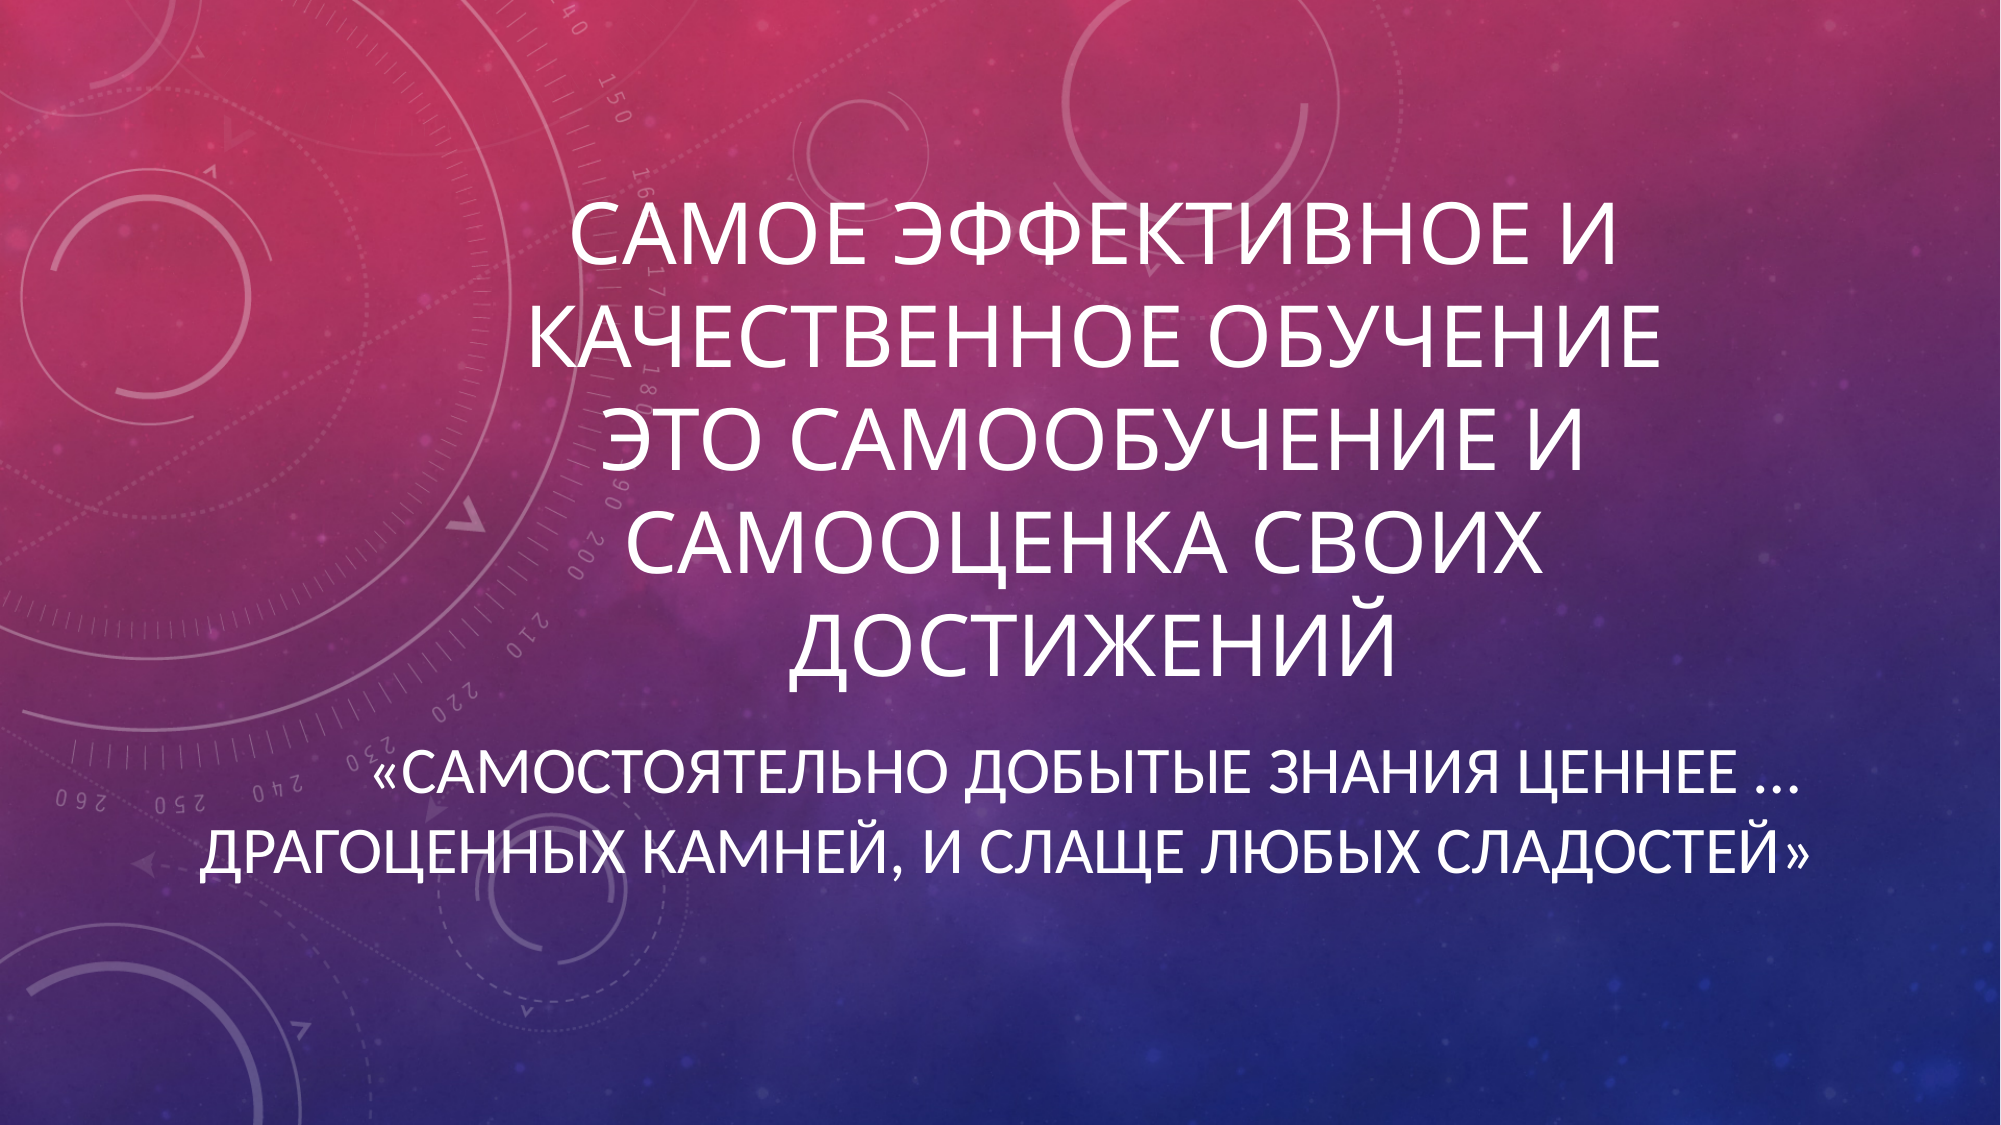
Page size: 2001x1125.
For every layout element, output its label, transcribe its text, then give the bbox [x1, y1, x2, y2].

title Самое эффективное и качественное обучение это самообучение и самооценка своих достижений [505, 93, 1686, 702]
picture [0, 0, 2001, 1125]
subtitle «Самостоятельно добытые знания ценнее … драгоценных камней, и слаще любых сладостей» [116, 719, 1831, 950]
